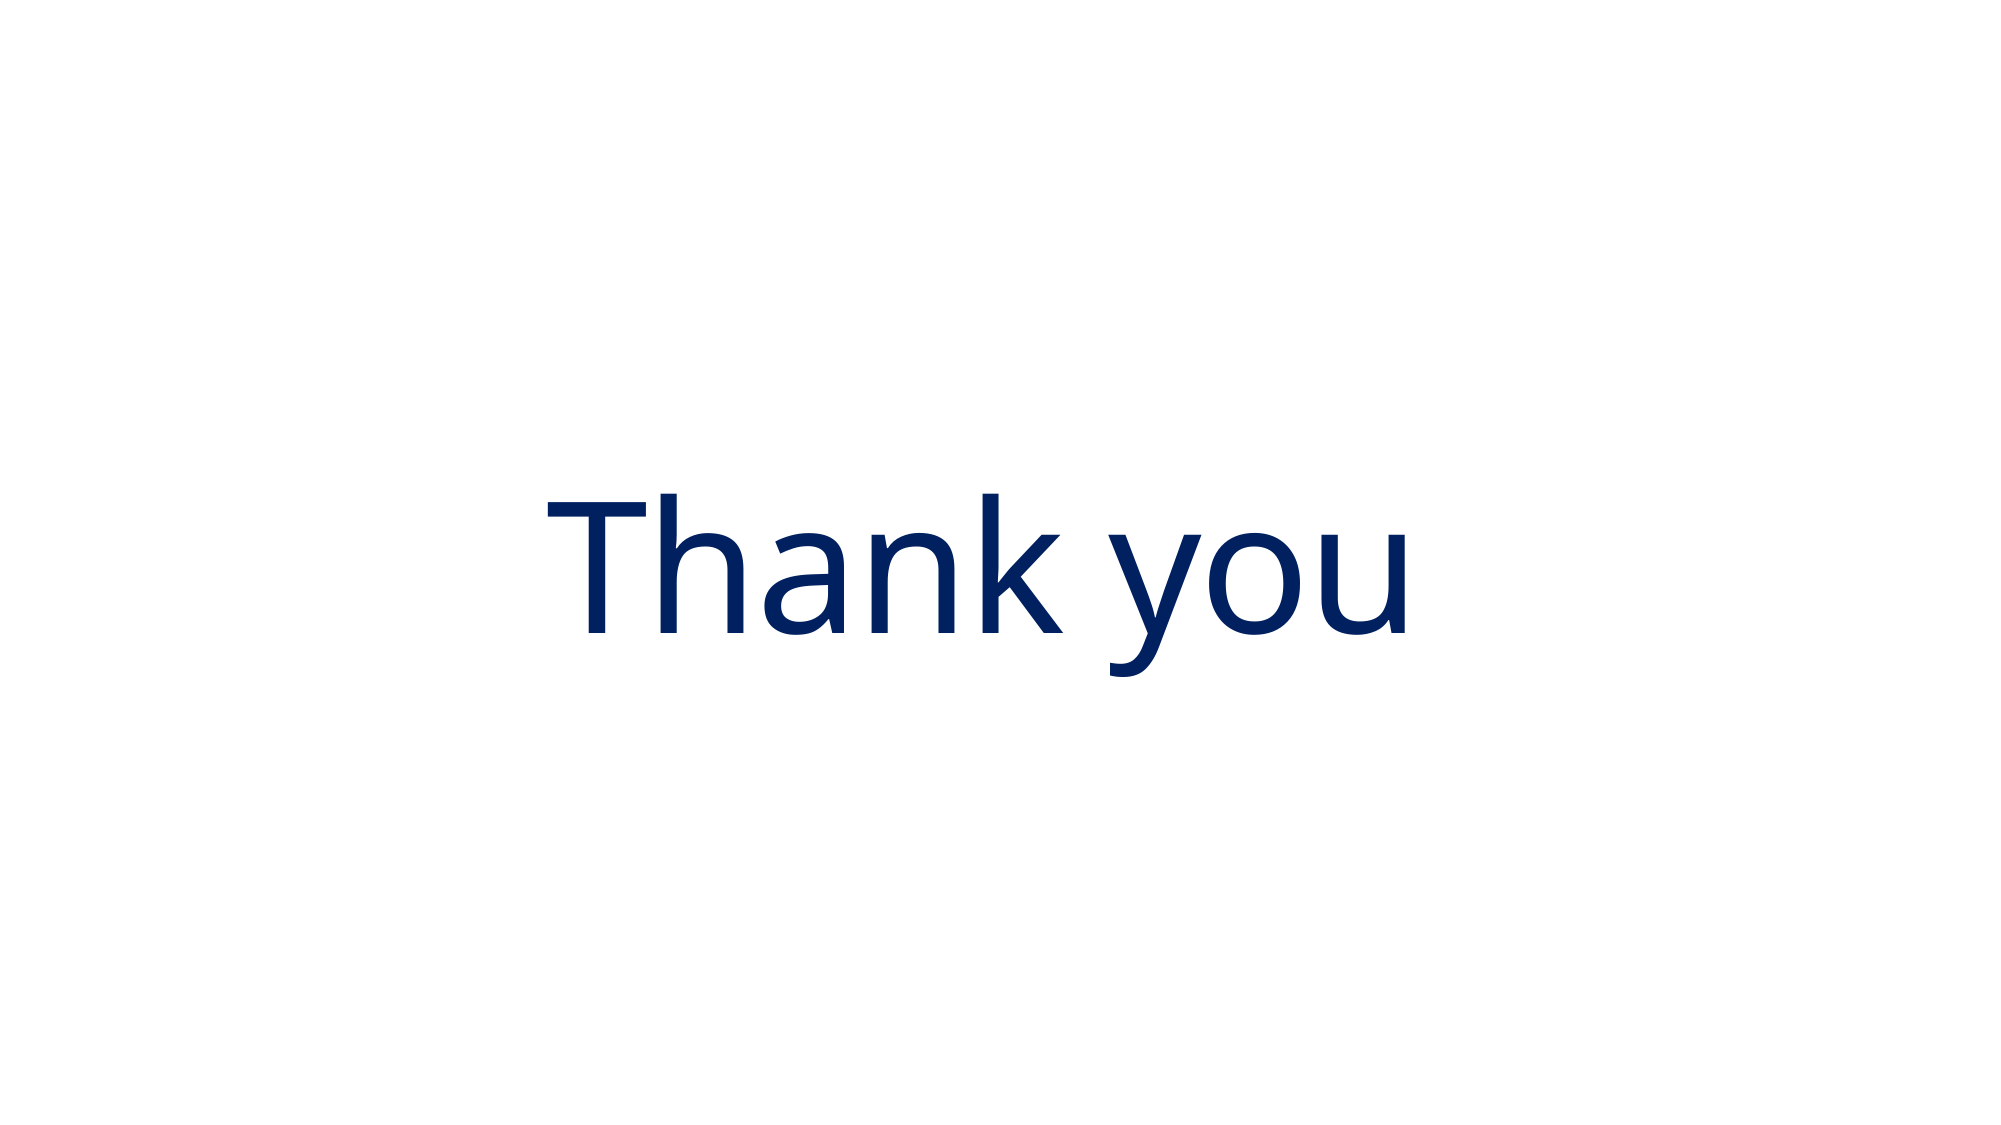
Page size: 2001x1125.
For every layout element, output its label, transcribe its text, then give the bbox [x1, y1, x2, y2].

title Thank you [98, 125, 1868, 677]
